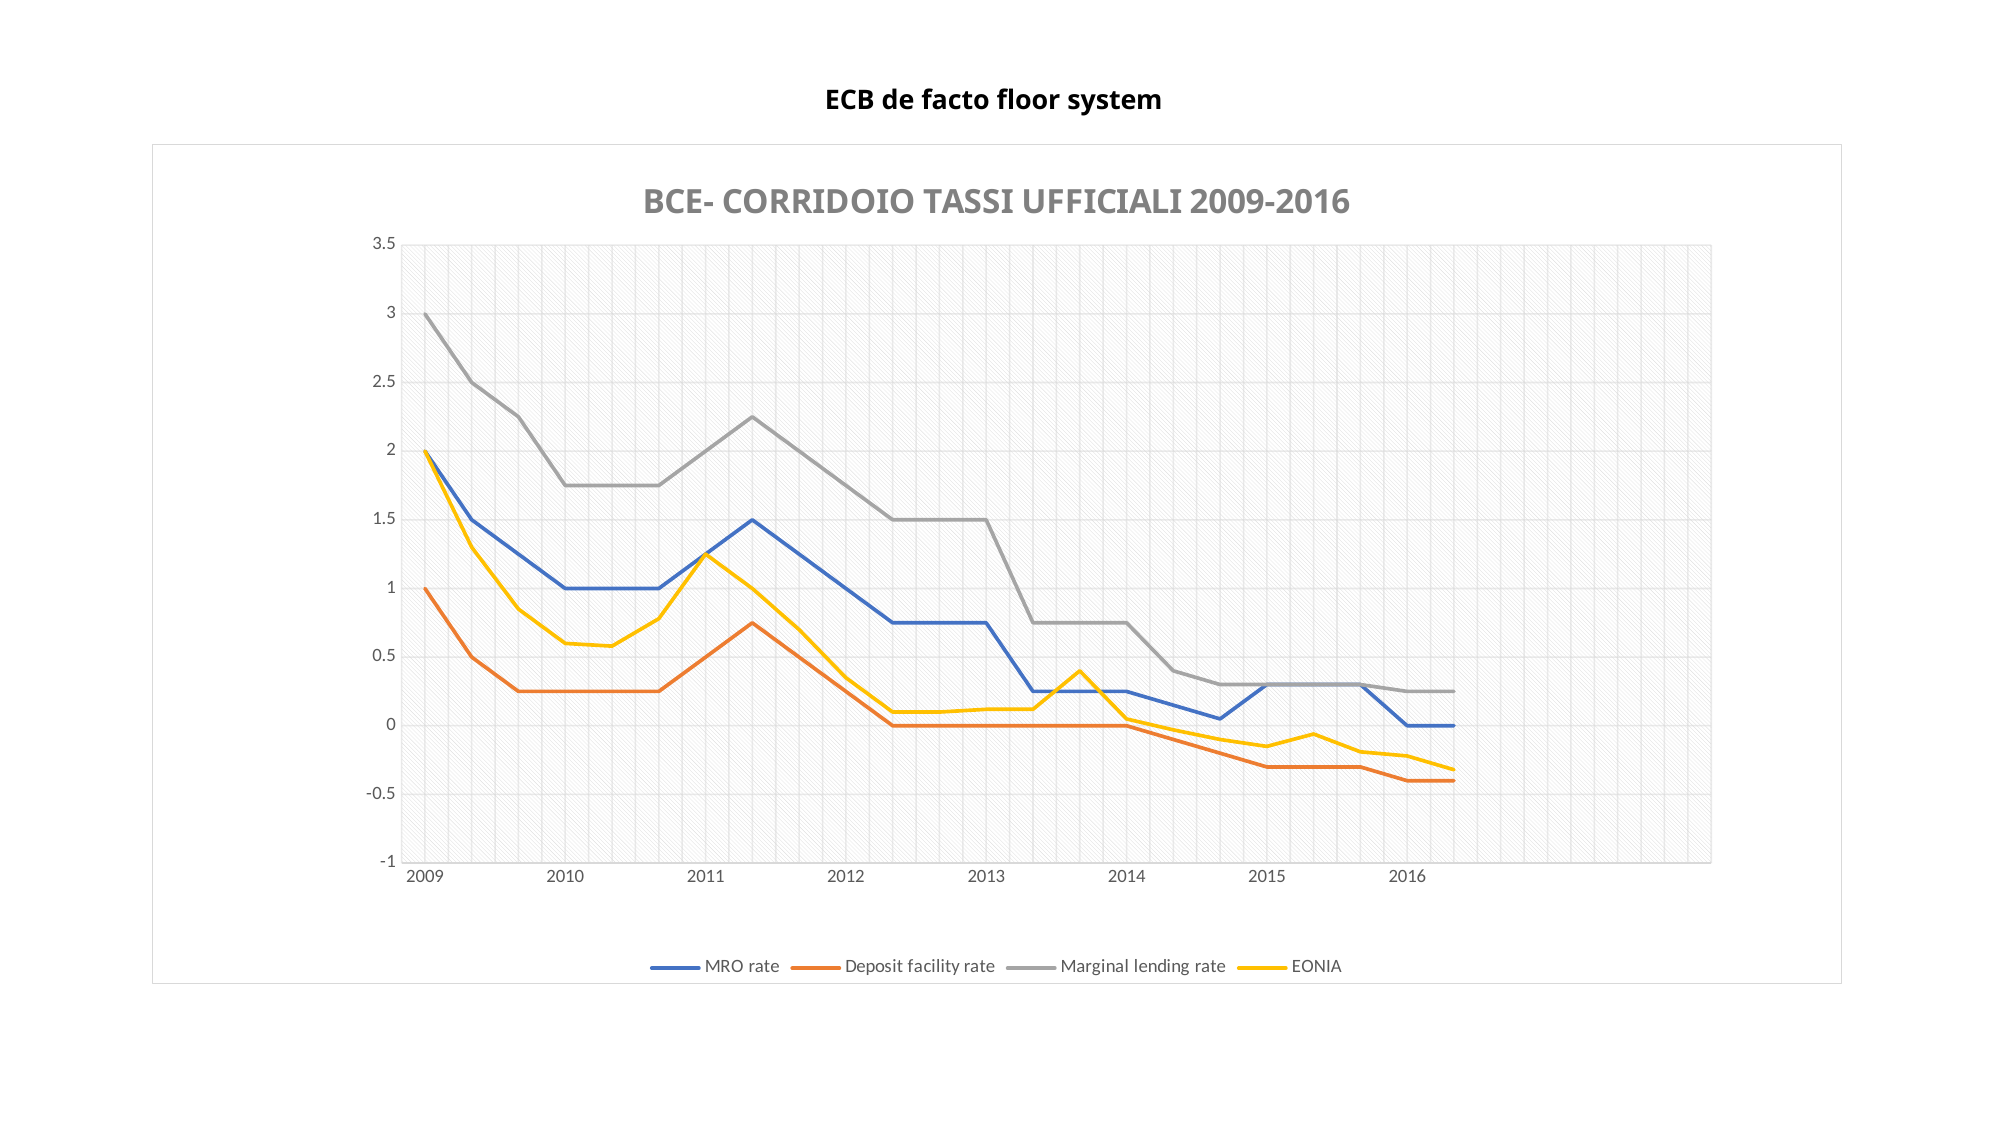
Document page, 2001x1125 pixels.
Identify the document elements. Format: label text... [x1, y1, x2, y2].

chart [151, 143, 1843, 985]
title ECB de facto floor system [171, 78, 1816, 143]
